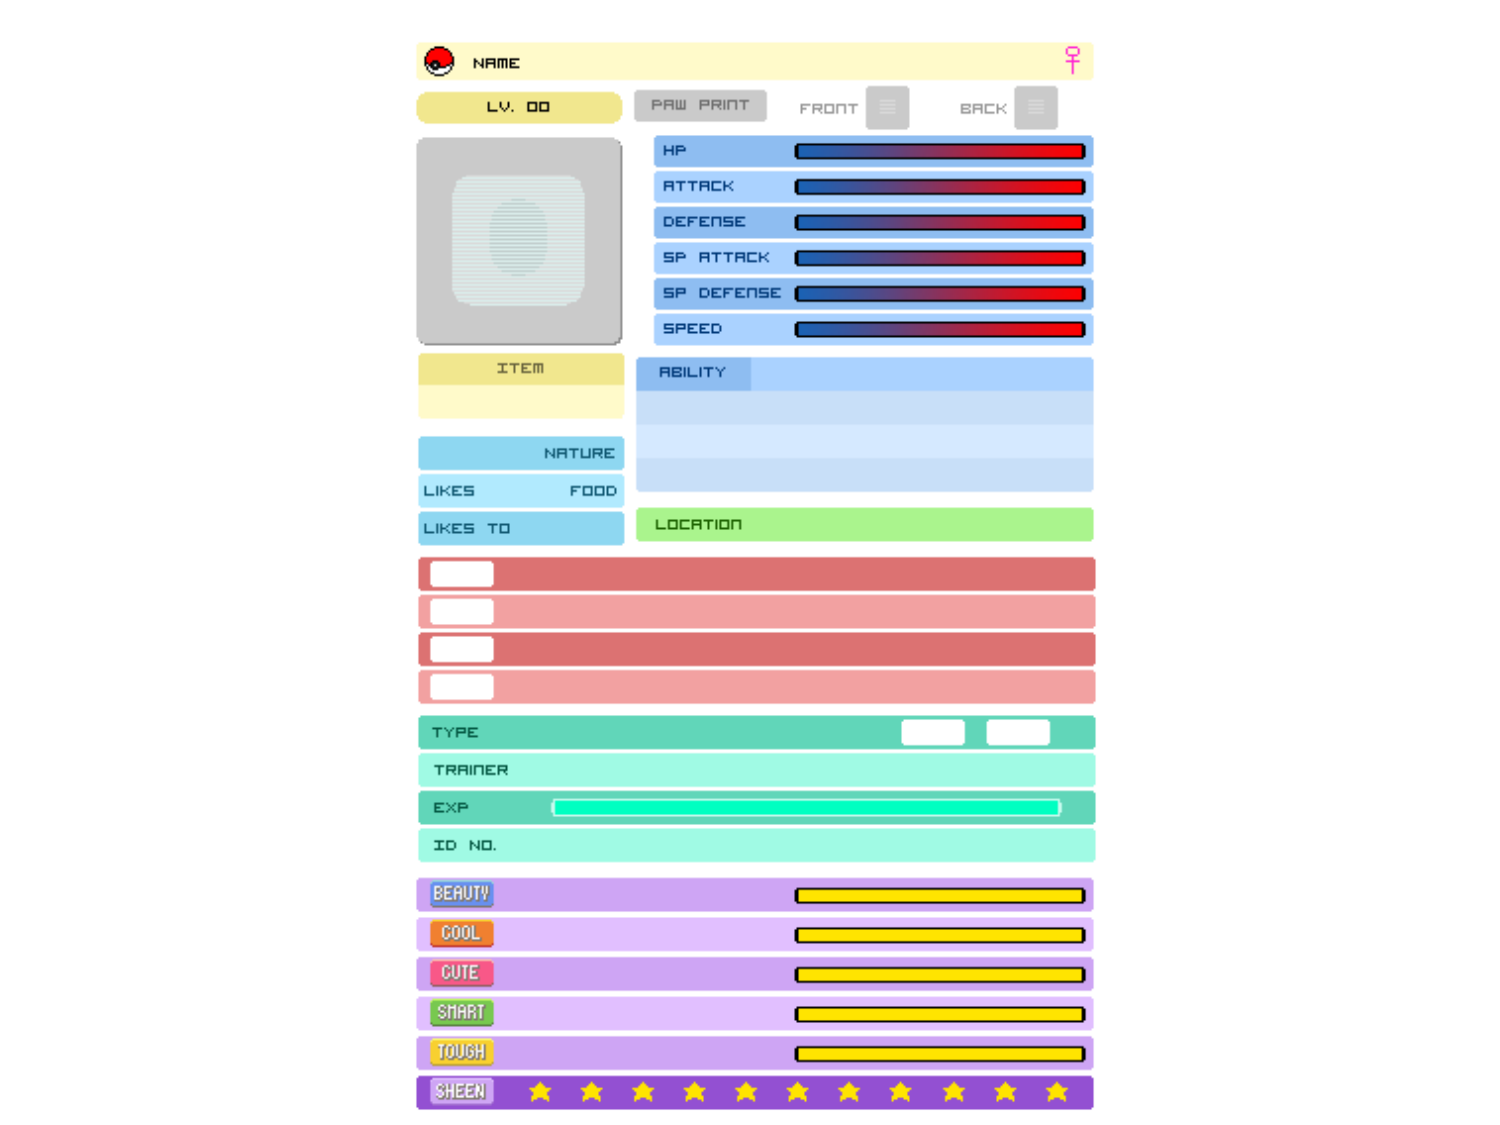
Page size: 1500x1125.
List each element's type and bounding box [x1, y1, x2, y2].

picture [411, 37, 1101, 1114]
